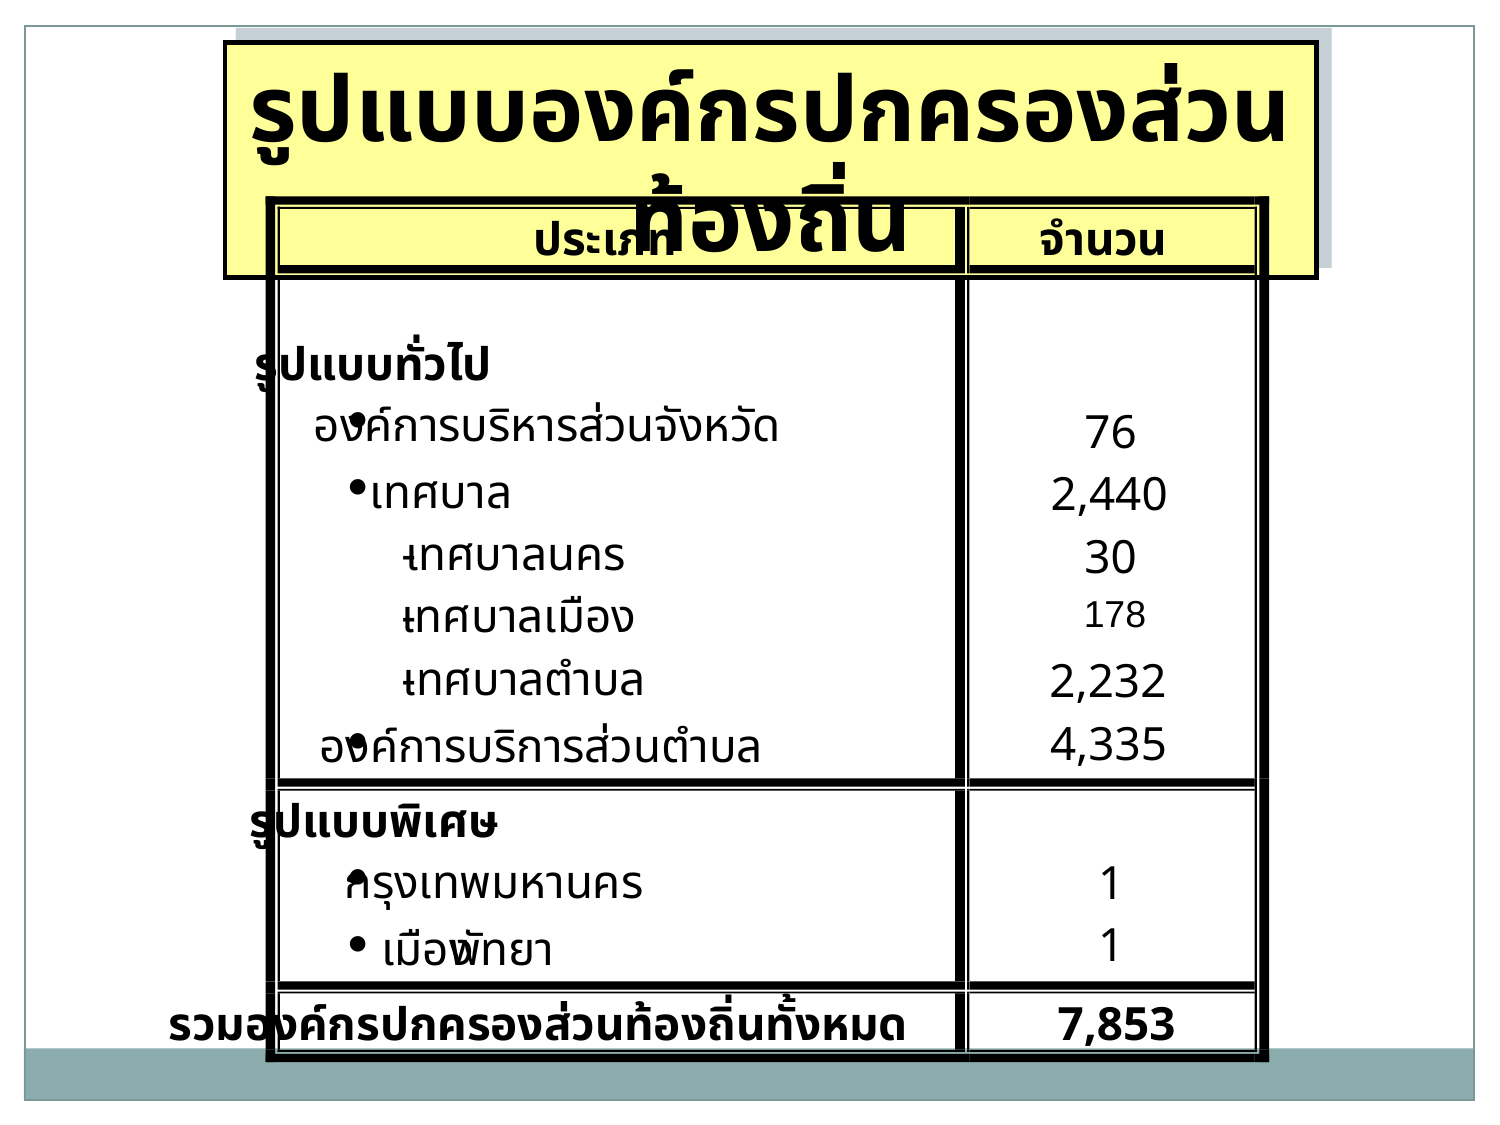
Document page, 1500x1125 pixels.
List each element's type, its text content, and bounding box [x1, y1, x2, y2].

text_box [265, 196, 1270, 1125]
text_box รูปแบบองค์กรปกครองส่วนท้องถิ่น [224, 42, 1317, 278]
